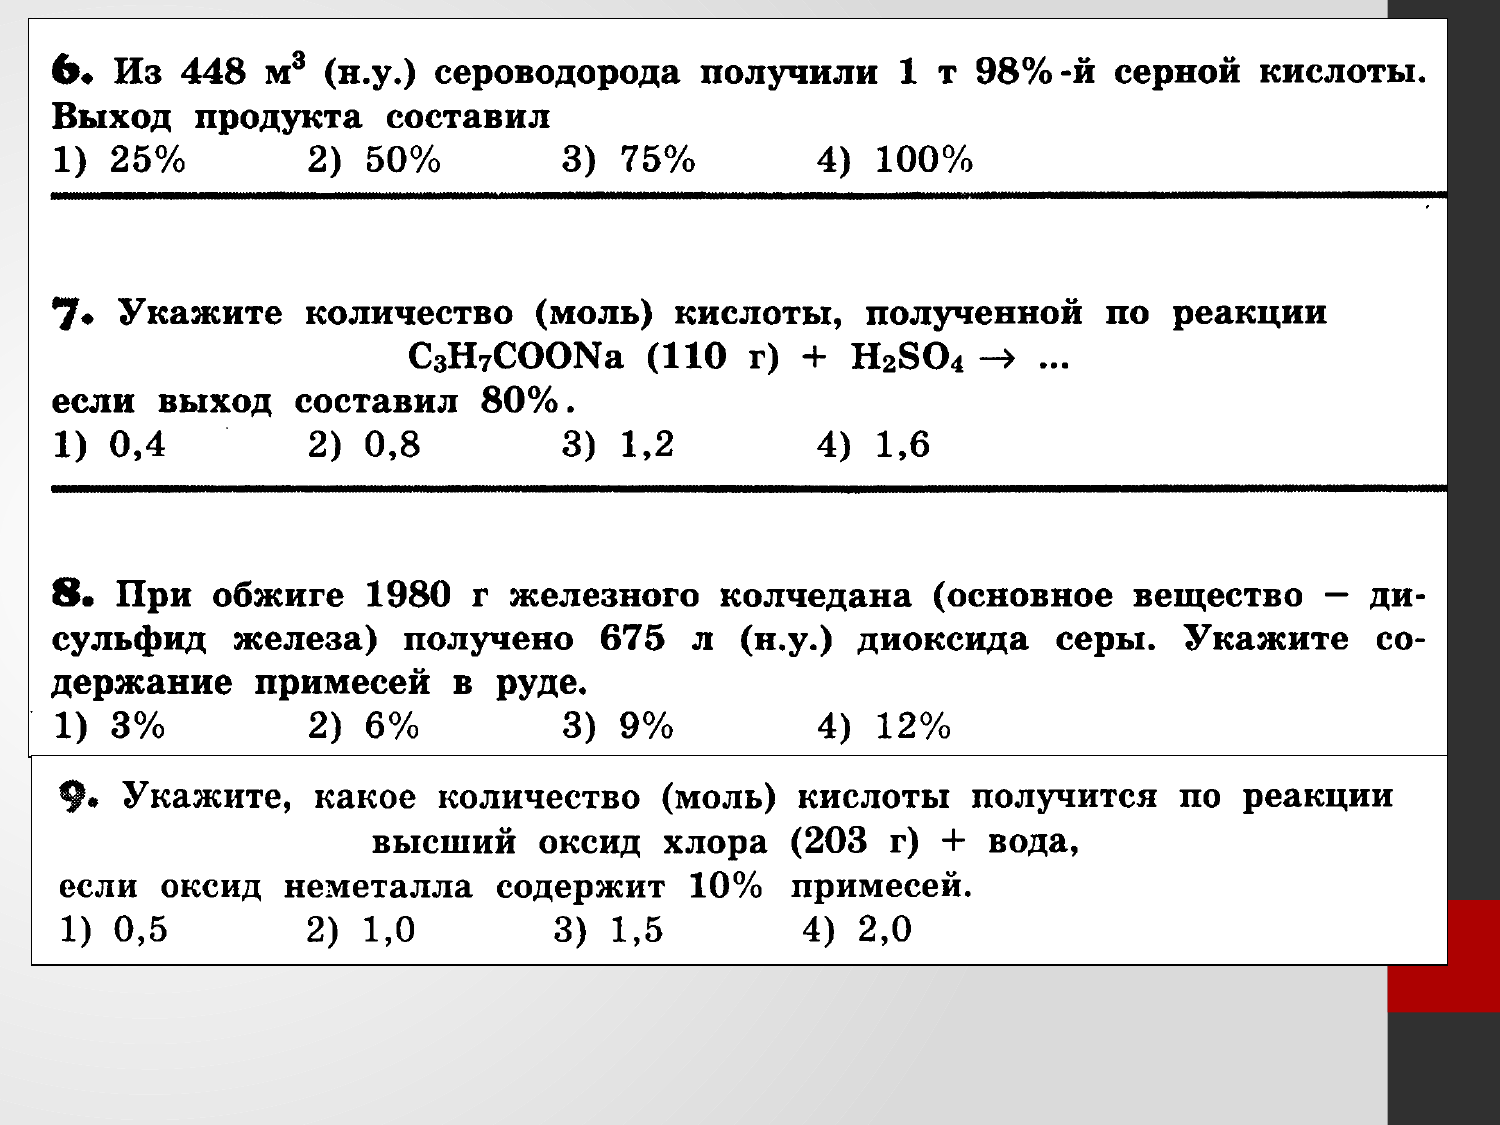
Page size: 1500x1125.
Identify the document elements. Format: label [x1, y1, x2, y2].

picture [28, 18, 1448, 965]
